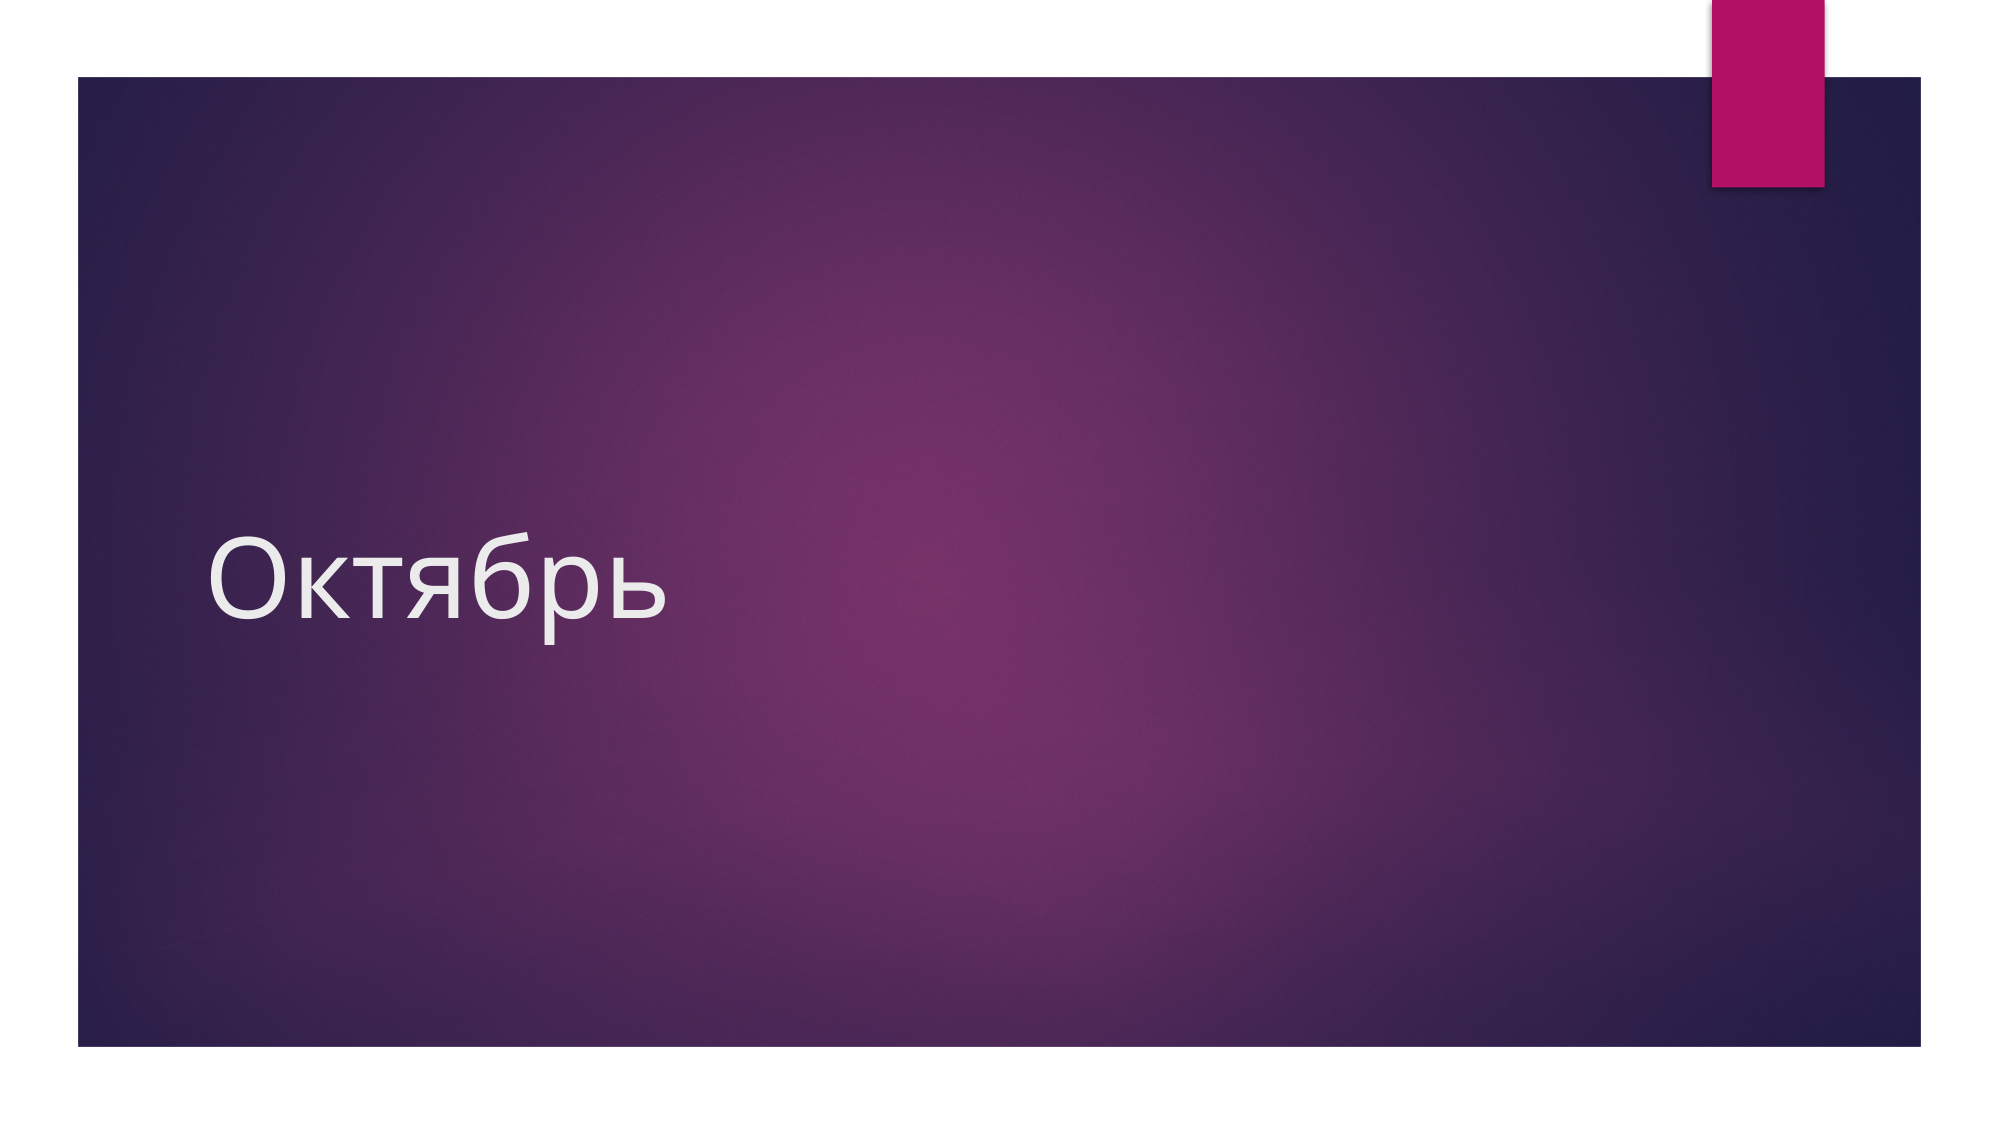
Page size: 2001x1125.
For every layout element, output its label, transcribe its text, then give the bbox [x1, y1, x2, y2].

title Октябрь [189, 344, 1638, 784]
